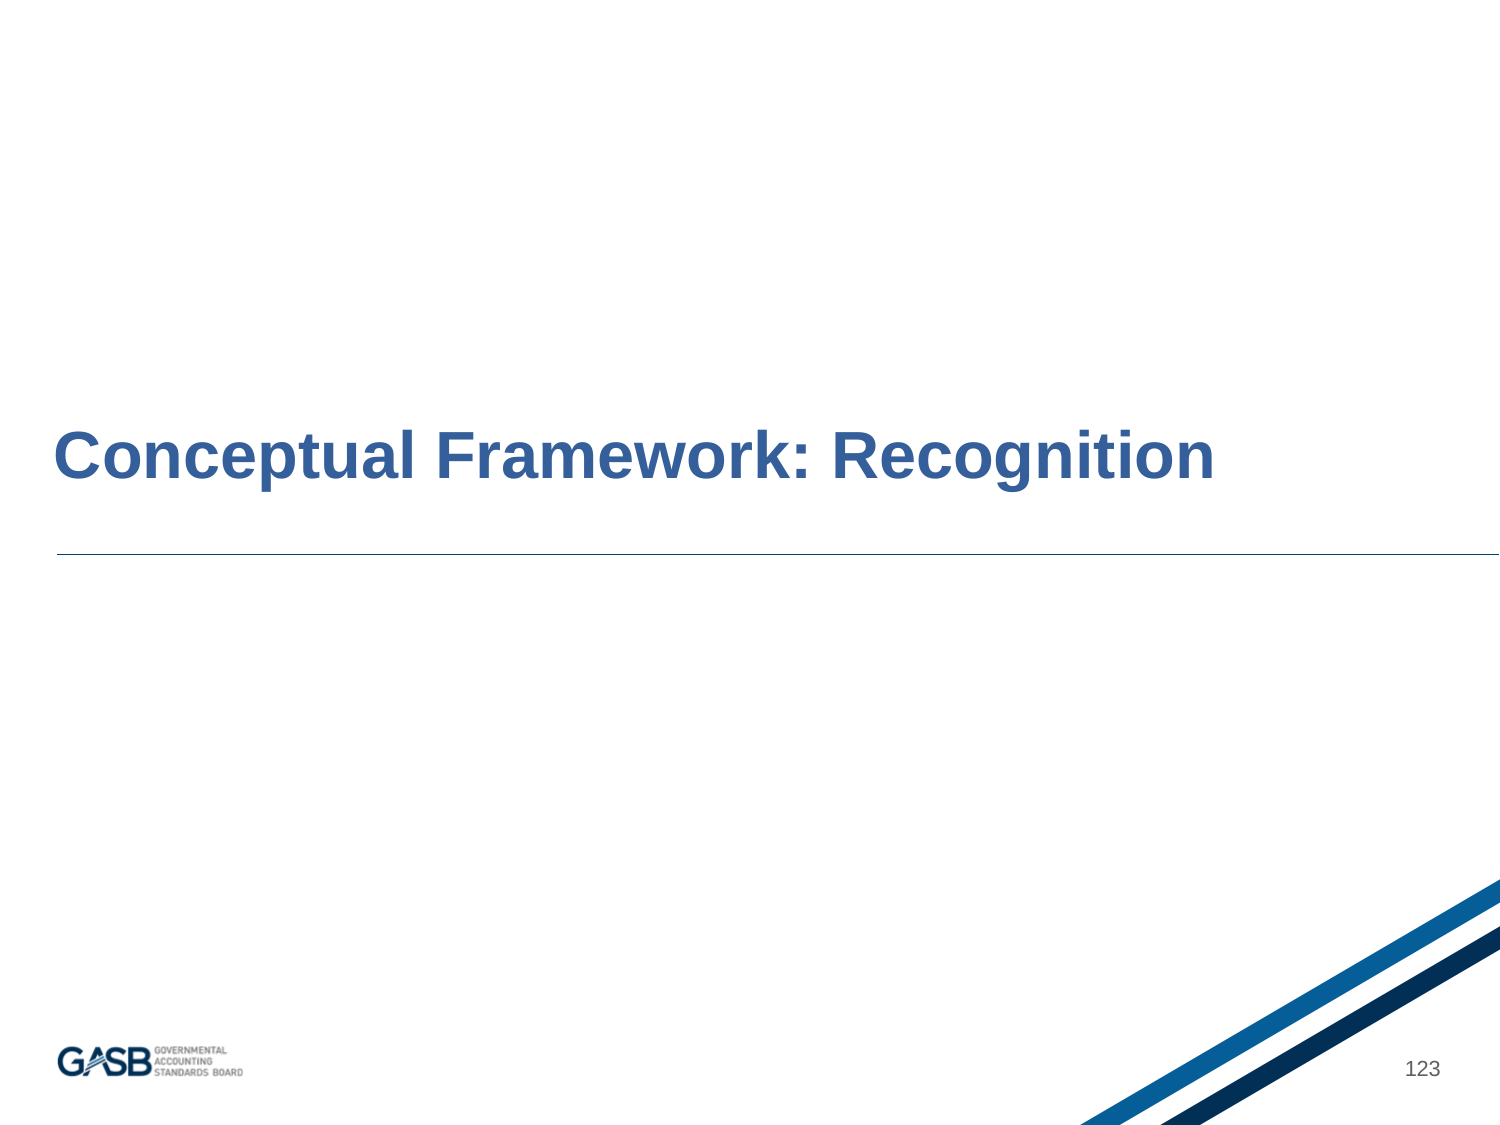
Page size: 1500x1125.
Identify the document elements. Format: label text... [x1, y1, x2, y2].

picture [981, 865, 1500, 1125]
title Conceptual Framework: Recognition [38, 379, 1471, 527]
slide_number 123 [1345, 1042, 1500, 1093]
picture [56, 1039, 593, 1081]
